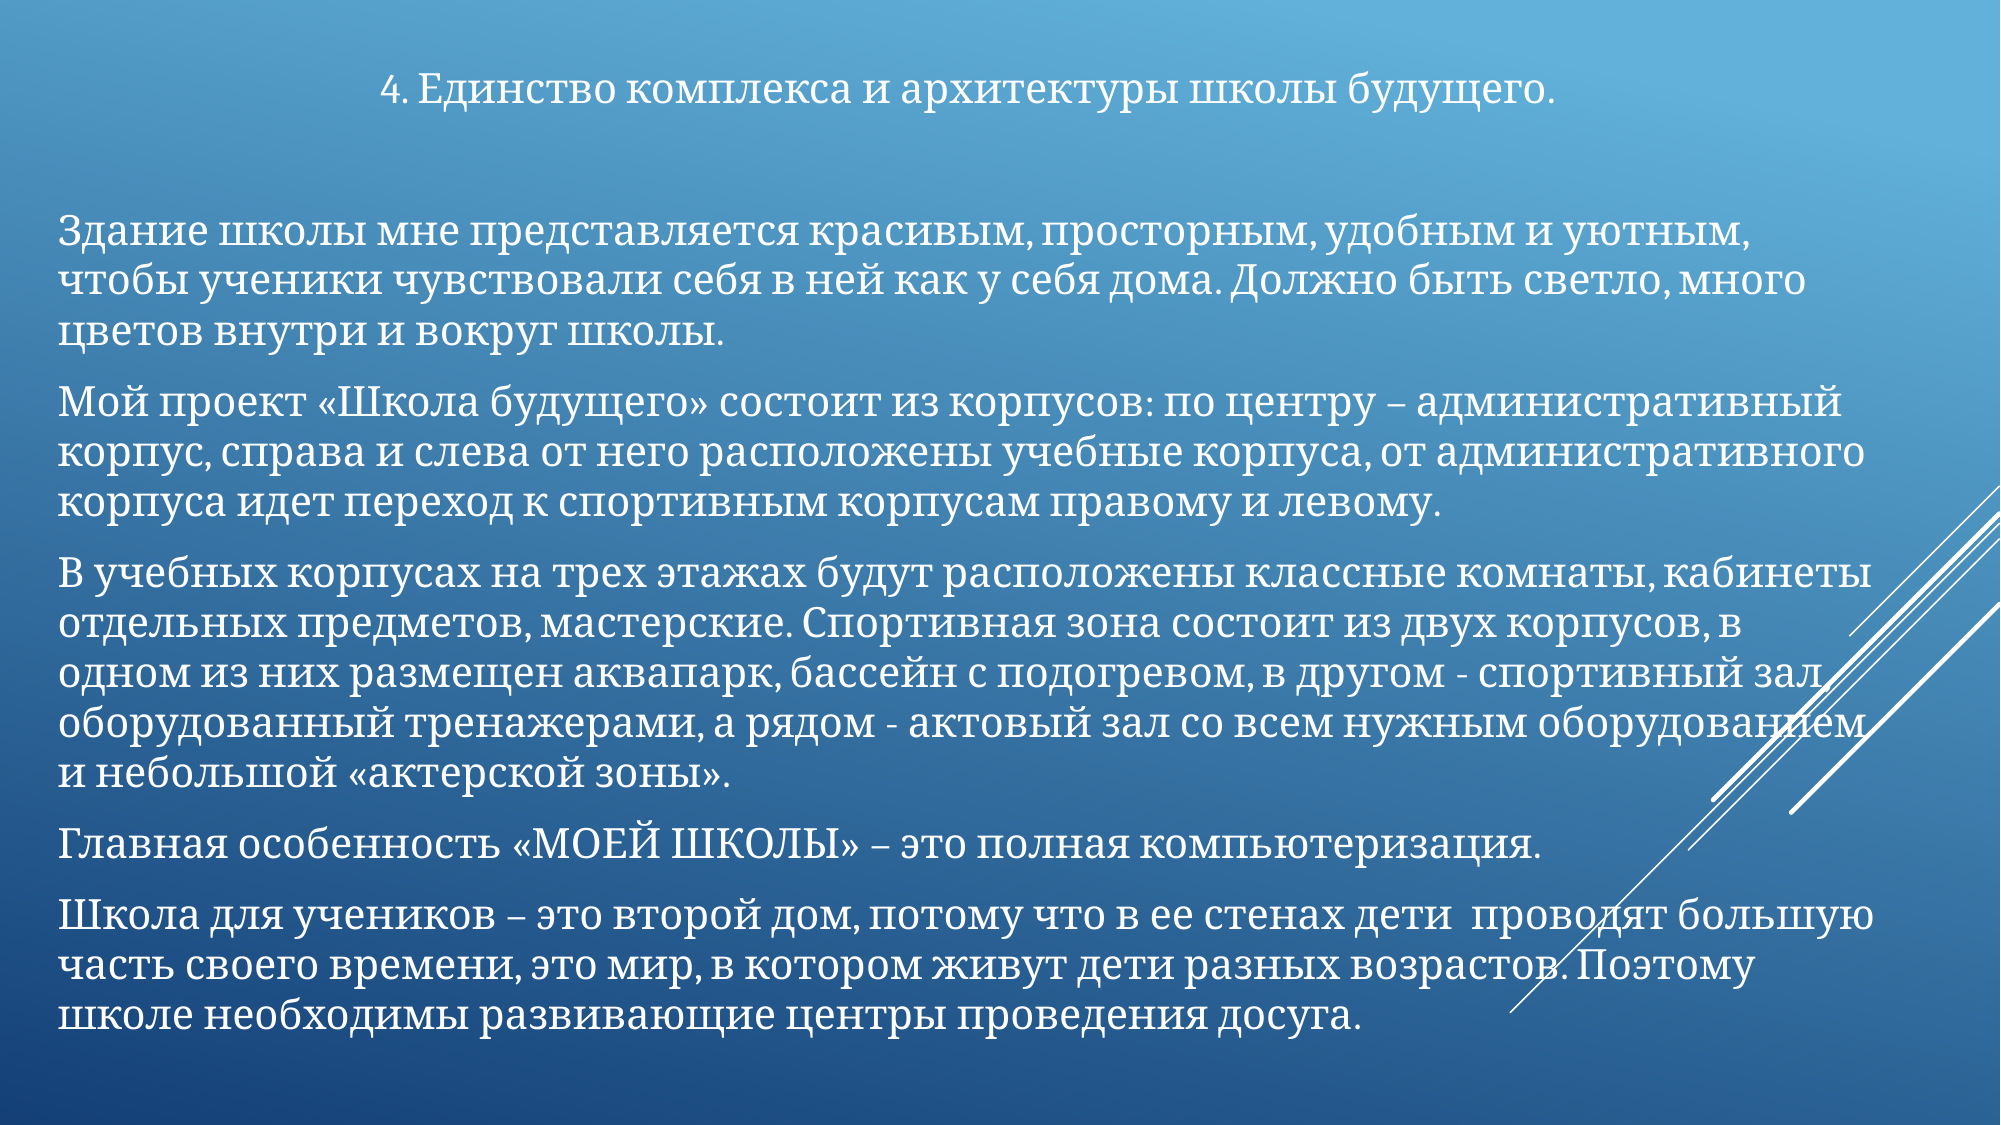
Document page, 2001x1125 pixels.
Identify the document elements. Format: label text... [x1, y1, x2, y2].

list 4. Единство комплекса и архитектуры школы будущего. Здание школы мне представляется красивым, просторным, удобным и уютным, чтобы ученики чувствовали себя в ней как у себя дома. Должно быть светло, много цветов внутри и вокруг школы. Мой проект «Школа будущего» состоит из корпусов: по центру – административный корпус, справа и слева от него расположены учебные корпуса, от административного корпуса идет переход к спортивным корпусам правому и левому. В учебных корпусах на трех этажах будут расположены классные комнаты, кабинеты отдельных предметов, мастерские. Спортивная зона состоит из двух корпусов, в одном из них размещен аквапарк, бассейн с подогревом, в другом - спортивный зал, оборудованный тренажерами, а рядом - актовый зал со всем нужным оборудованием и небольшой «актерской зоны». Главная особенность «МОЕЙ ШКОЛЫ» – это полная компьютеризация. Школа для учеников – это второй дом, потому что в ее стенах дети проводят большую часть своего времени, это мир, в котором живут дети разных возрастов. Поэтому школе необходимы развивающие центры проведения досуга. [42, 0, 1894, 1100]
